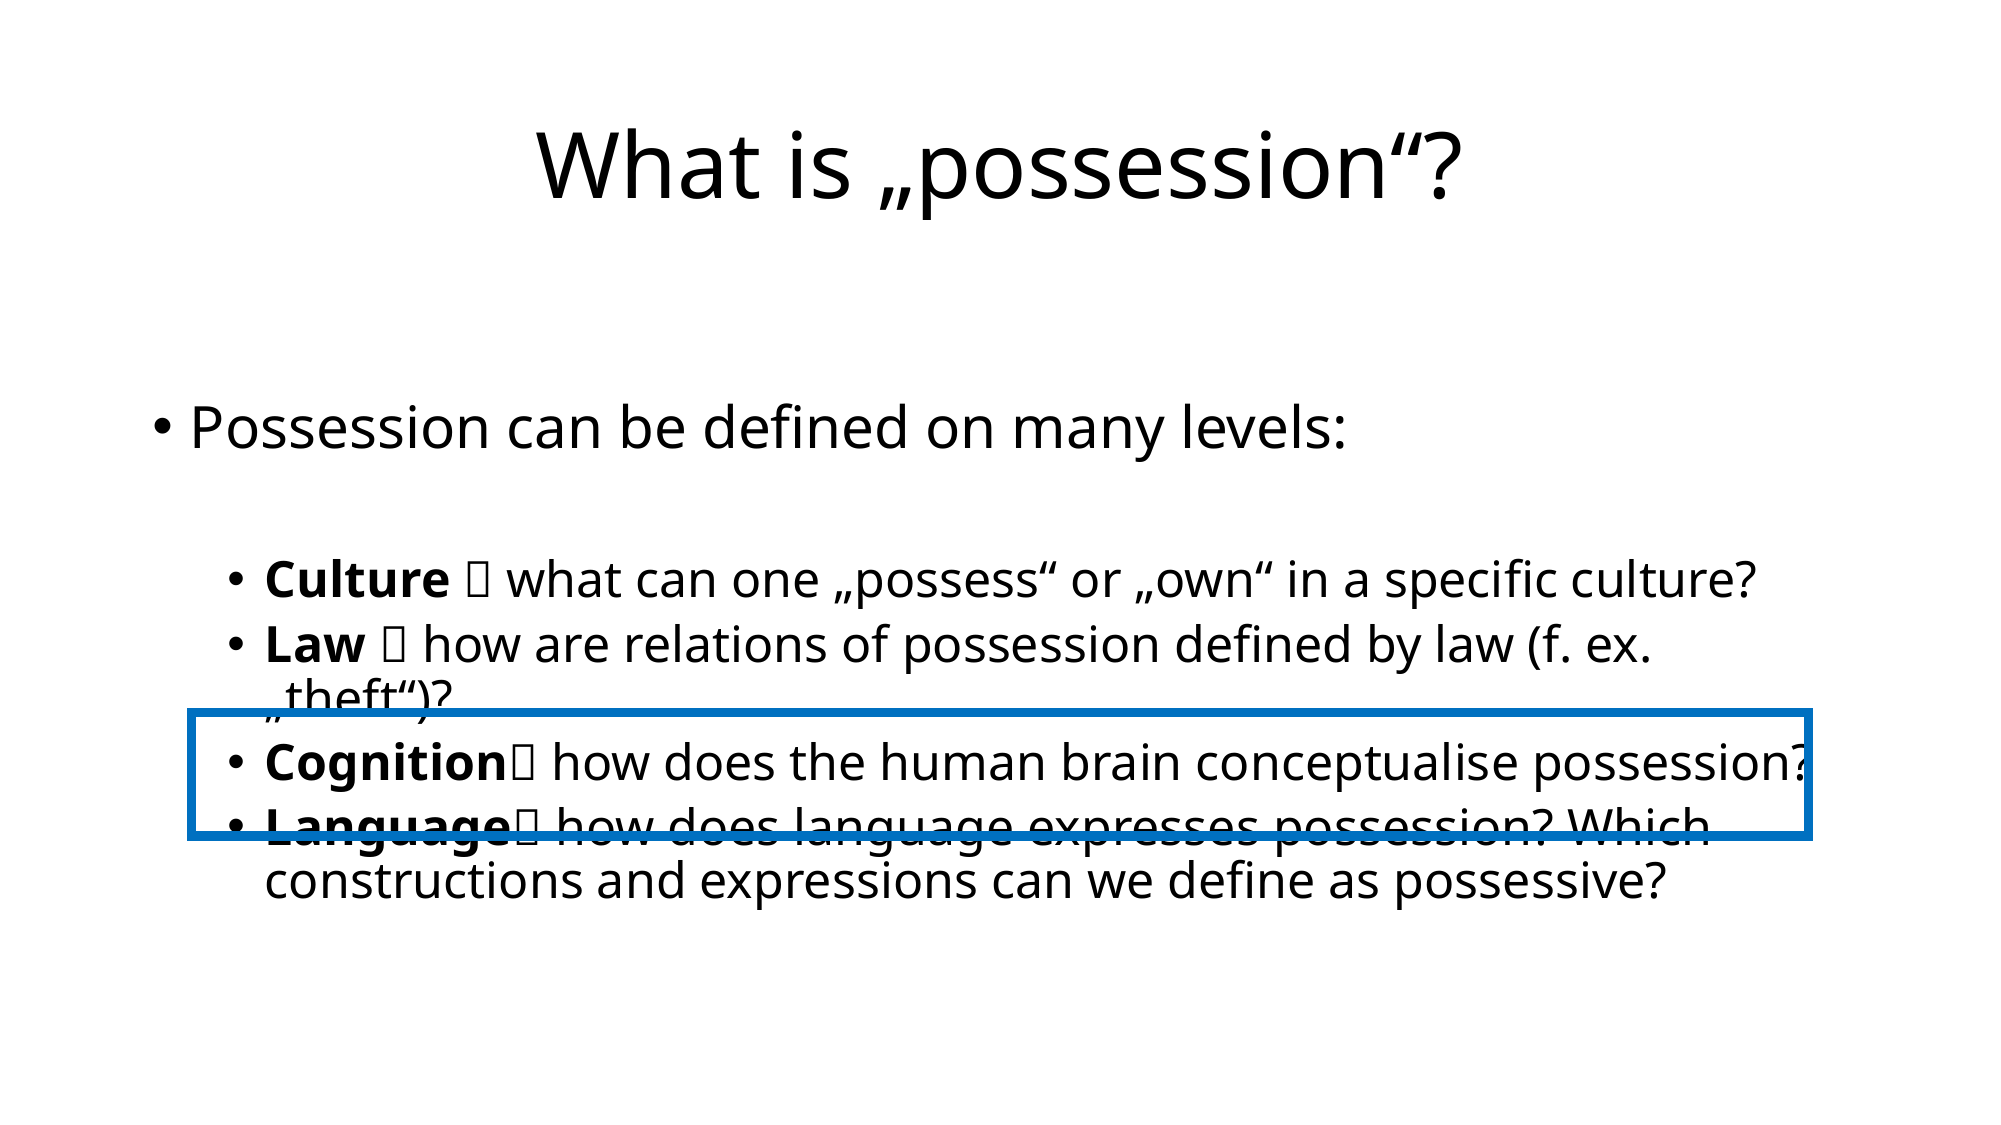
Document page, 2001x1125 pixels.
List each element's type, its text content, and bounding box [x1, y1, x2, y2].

text_box [190, 711, 1809, 837]
list Possession can be defined on many levels: Culture  what can one „possess“ or „own“ in a specific culture? Law  how are relations of possession defined by law (f. ex. „theft“)? Cognition how does the human brain conceptualise possession? Language how does language expresses possession? Which constructions and expressions can we define as possessive? [137, 299, 1863, 1014]
title What is „possession“? [137, 59, 1863, 278]
